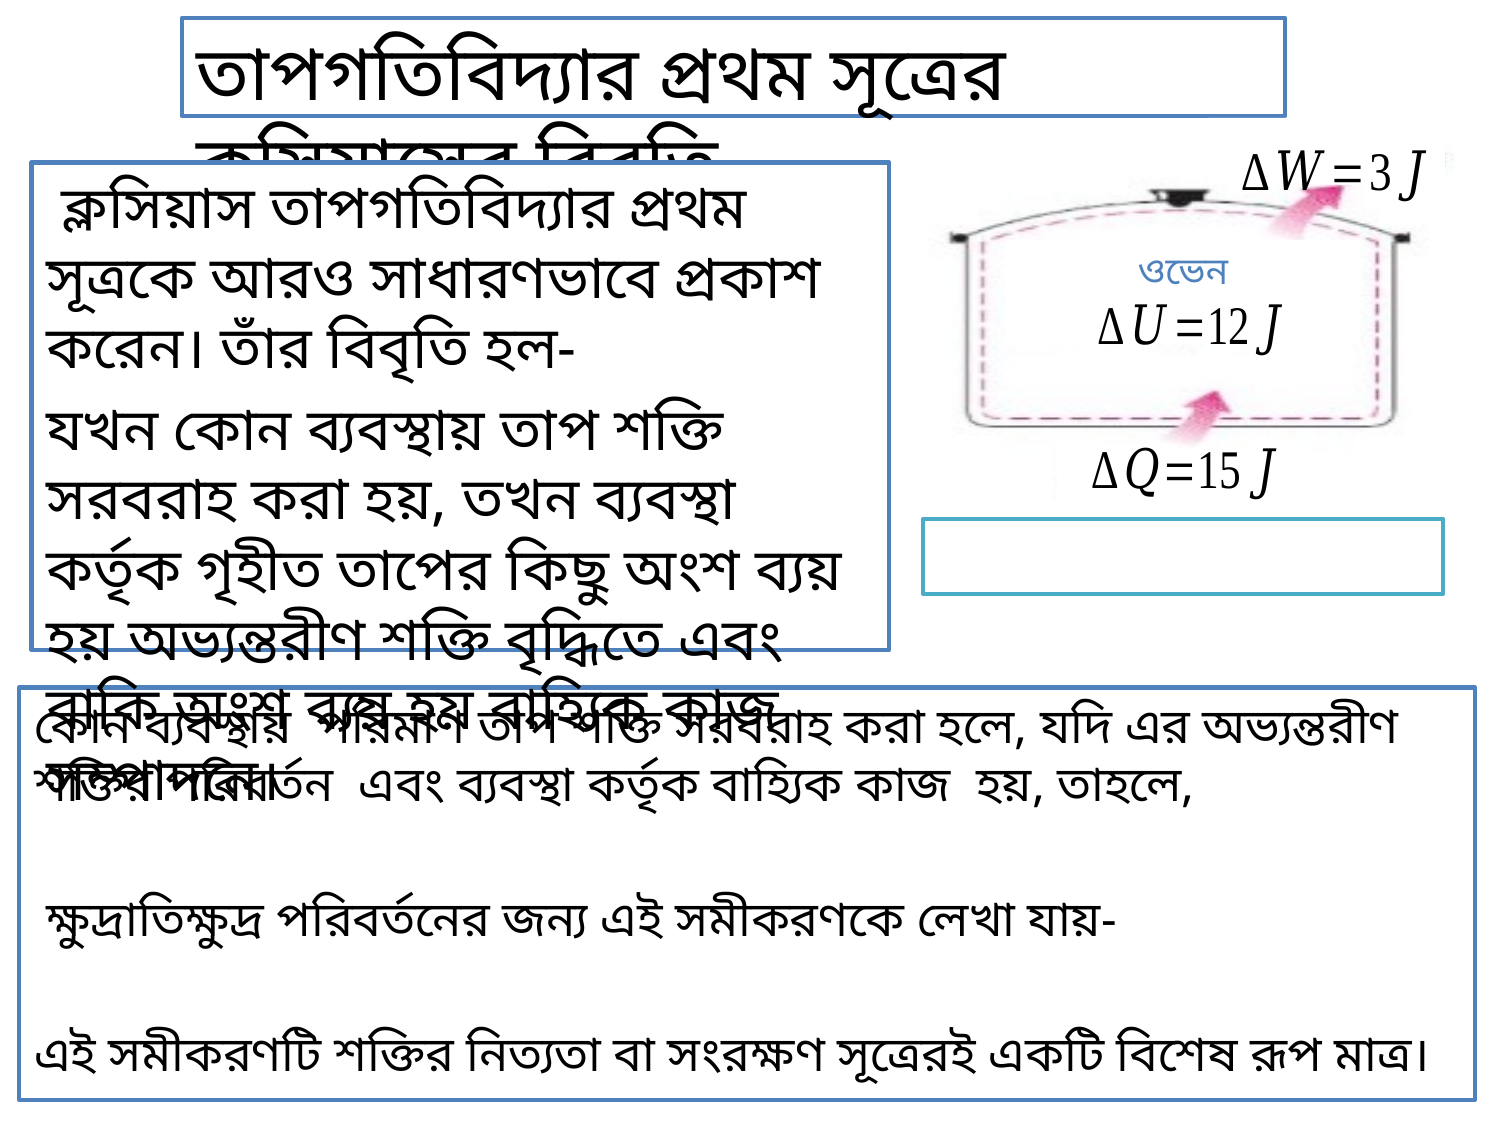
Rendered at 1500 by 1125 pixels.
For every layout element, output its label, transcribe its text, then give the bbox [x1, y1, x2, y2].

text_box ক্লসিয়াস তাপগতিবিদ্যার প্রথম সূত্রকে আরও সাধারণভাবে প্রকাশ করেন। তাঁর বিবৃতি হল- যখন কোন ব্যবস্থায় তাপ শক্তি সরবরাহ করা হয়, তখন ব্যবস্থা কর্তৃক গৃহীত তাপের কিছু অংশ ব্যয় হয় অভ্যন্তরীণ শক্তি বৃদ্ধিতে এবং বাকি অংশ ব্যয় হয় বাহ্যিক কাজ সম্পাদনে। [29, 160, 891, 652]
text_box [903, 117, 1480, 517]
subtitle তাপগতিবিদ্যার প্রথম সূত্রের ক্লসিয়াসের বিবৃতি [180, 16, 1287, 118]
